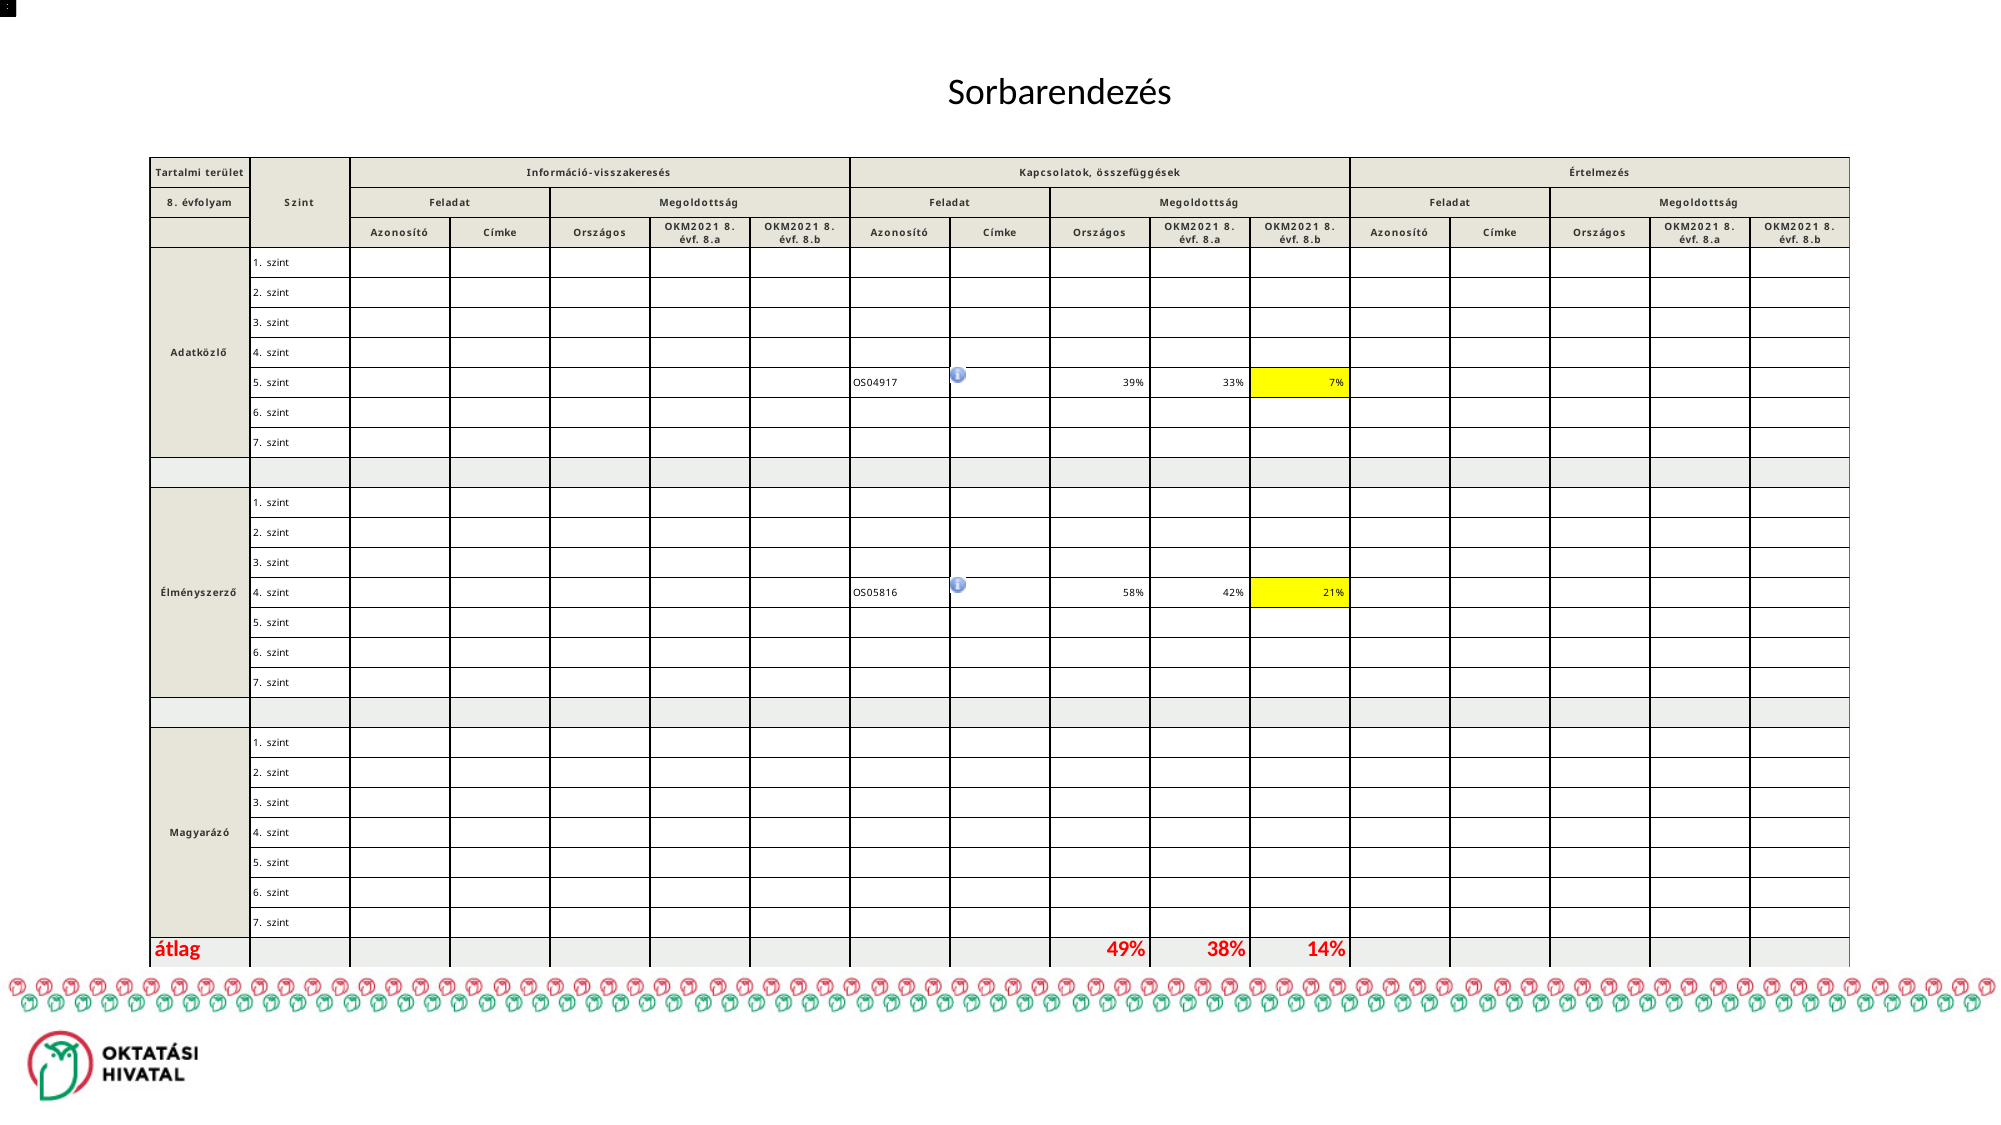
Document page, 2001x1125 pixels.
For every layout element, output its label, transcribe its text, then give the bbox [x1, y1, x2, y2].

picture [0, 0, 2001, 1125]
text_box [149, 156, 1851, 968]
text_box Sorbarendezés [902, 59, 1218, 120]
